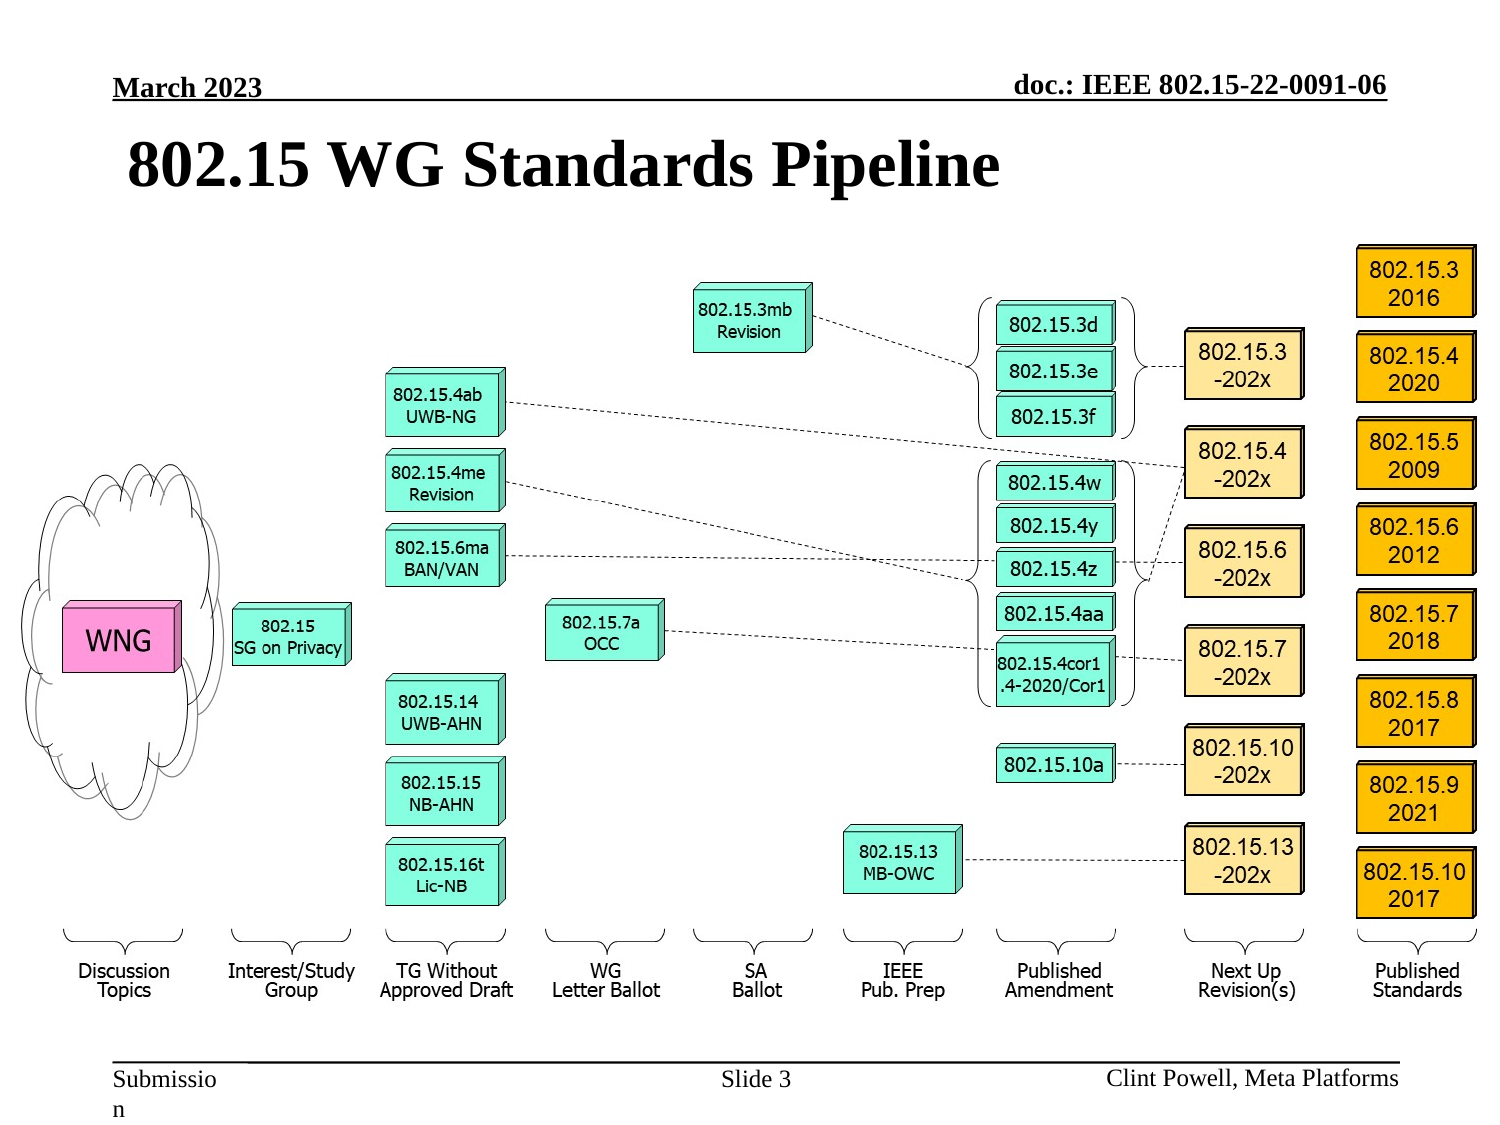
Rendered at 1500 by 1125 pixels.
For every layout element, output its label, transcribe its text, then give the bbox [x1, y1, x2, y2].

text_box 802.15 WG Standards Pipeline [112, 97, 1438, 222]
text_box [1187, 73, 1218, 97]
picture [21, 244, 1479, 1013]
slide_number Slide 3 [712, 1062, 800, 1093]
